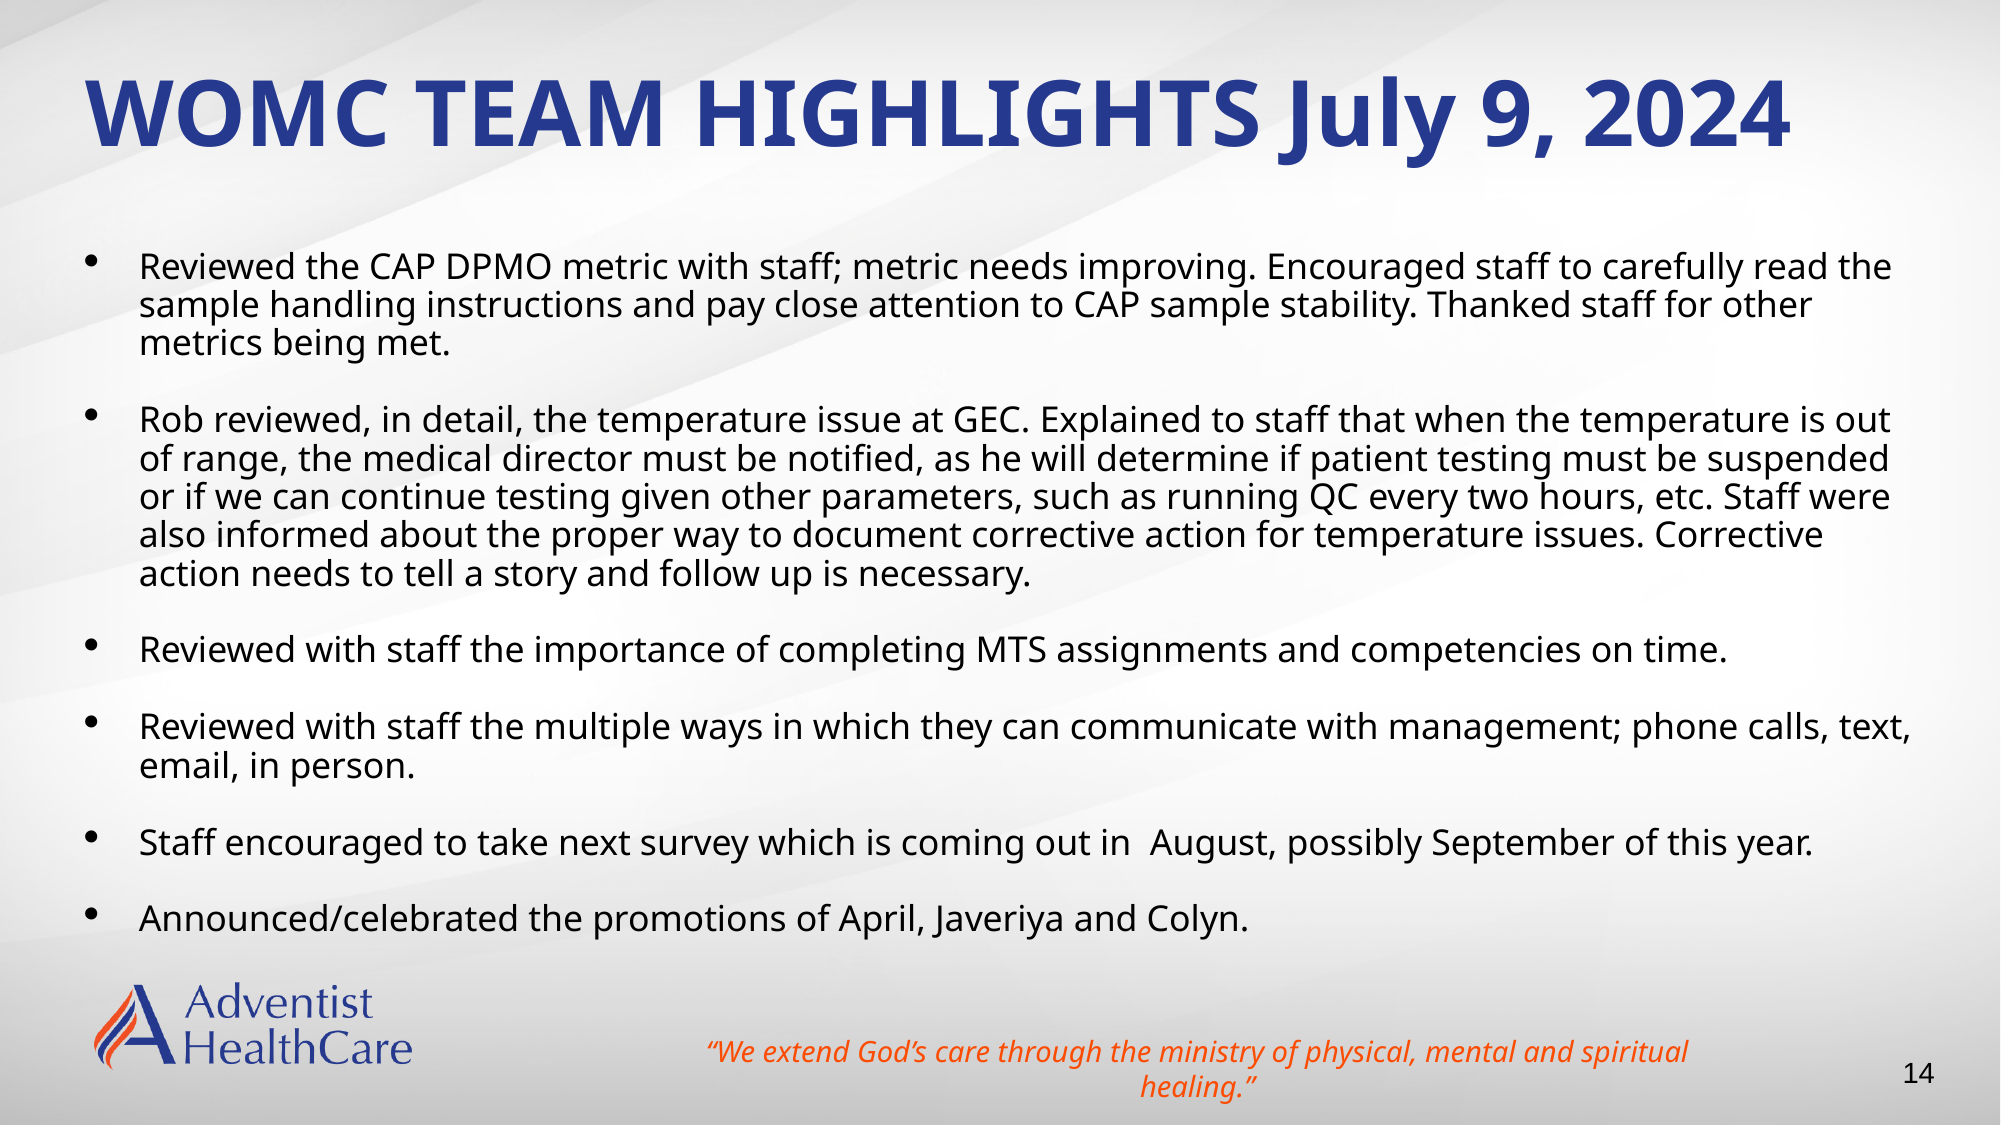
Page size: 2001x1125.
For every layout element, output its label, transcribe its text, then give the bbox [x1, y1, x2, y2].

list Reviewed the CAP DPMO metric with staff; metric needs improving. Encouraged staff to carefully read the sample handling instructions and pay close attention to CAP sample stability. Thanked staff for other metrics being met. Rob reviewed, in detail, the temperature issue at GEC. Explained to staff that when the temperature is out of range, the medical director must be notified, as he will determine if patient testing must be suspended or if we can continue testing given other parameters, such as running QC every two hours, etc. Staff were also informed about the proper way to document corrective action for temperature issues. Corrective action needs to tell a story and follow up is necessary. Reviewed with staff the importance of completing MTS assignments and competencies on time. Reviewed with staff the multiple ways in which they can communicate with management; phone calls, text, email, in person. Staff encouraged to take next survey which is coming out in August, possibly September of this year. Announced/celebrated the promotions of April, Javeriya and Colyn. [70, 240, 1933, 951]
title WOMC TEAM HIGHLIGHTS July 9, 2024 [70, 59, 1933, 196]
picture [0, 0, 2001, 1125]
text_box 14 [1737, 1047, 1950, 1101]
text_box “We extend God’s care through the ministry of physical, mental and spiritual healing.” [658, 1026, 1737, 1111]
